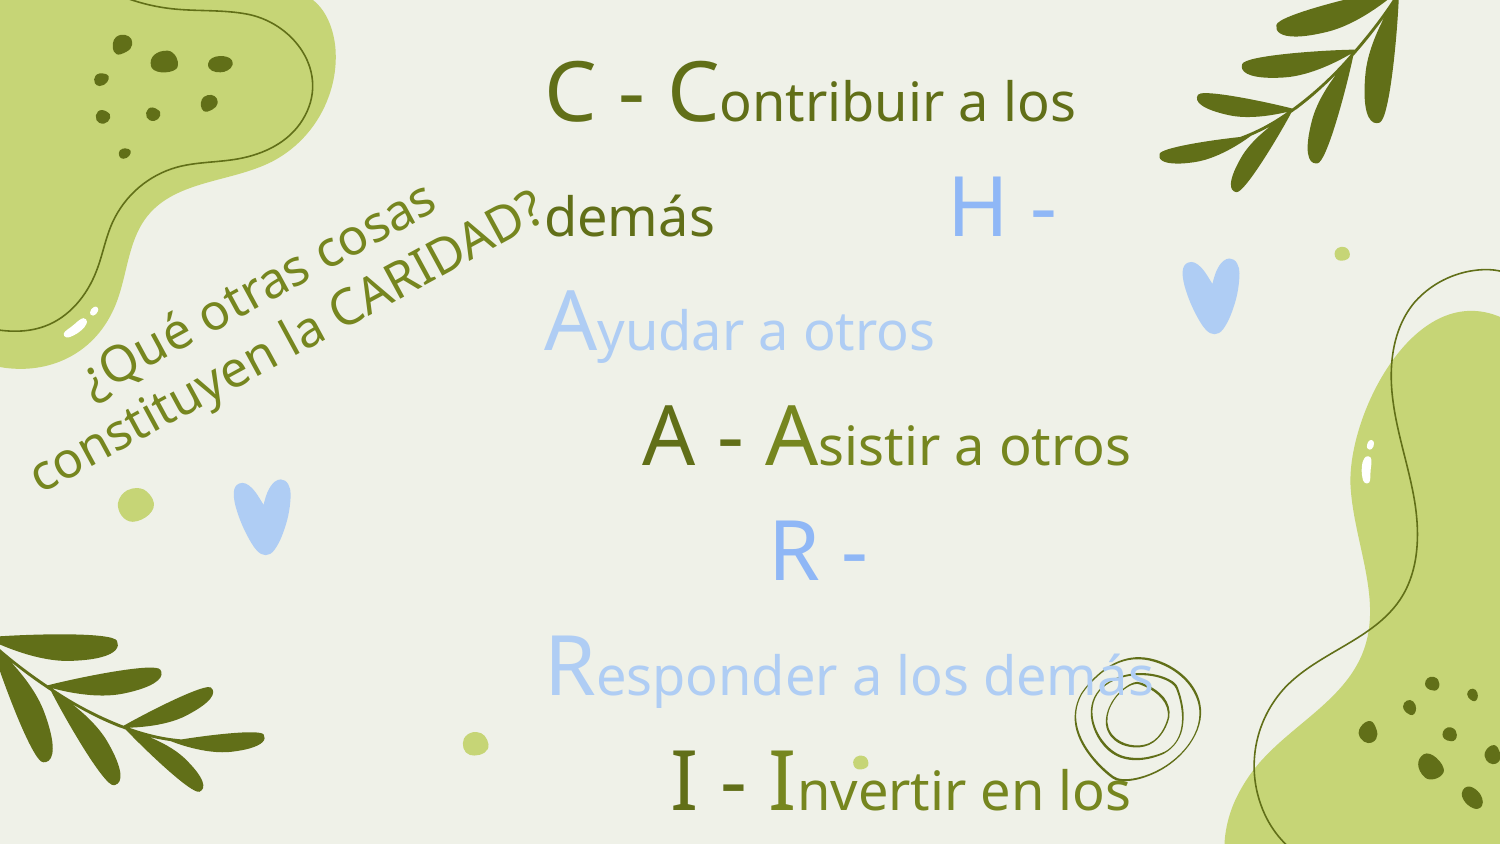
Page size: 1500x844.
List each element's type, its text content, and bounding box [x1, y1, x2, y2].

text_box [233, 479, 291, 556]
text_box [1182, 258, 1240, 335]
text_box ¿Qué otras cosas constituyen la CARIDAD? [0, 99, 529, 521]
text_box C - Contribuir a los demás H - Ayudar a otros A - Asistir a otros R - Responder a los demás I - Invertir en los demás T - Pensar en los demás Y - ¡Tú marcas la diferencia! [529, 7, 1198, 844]
